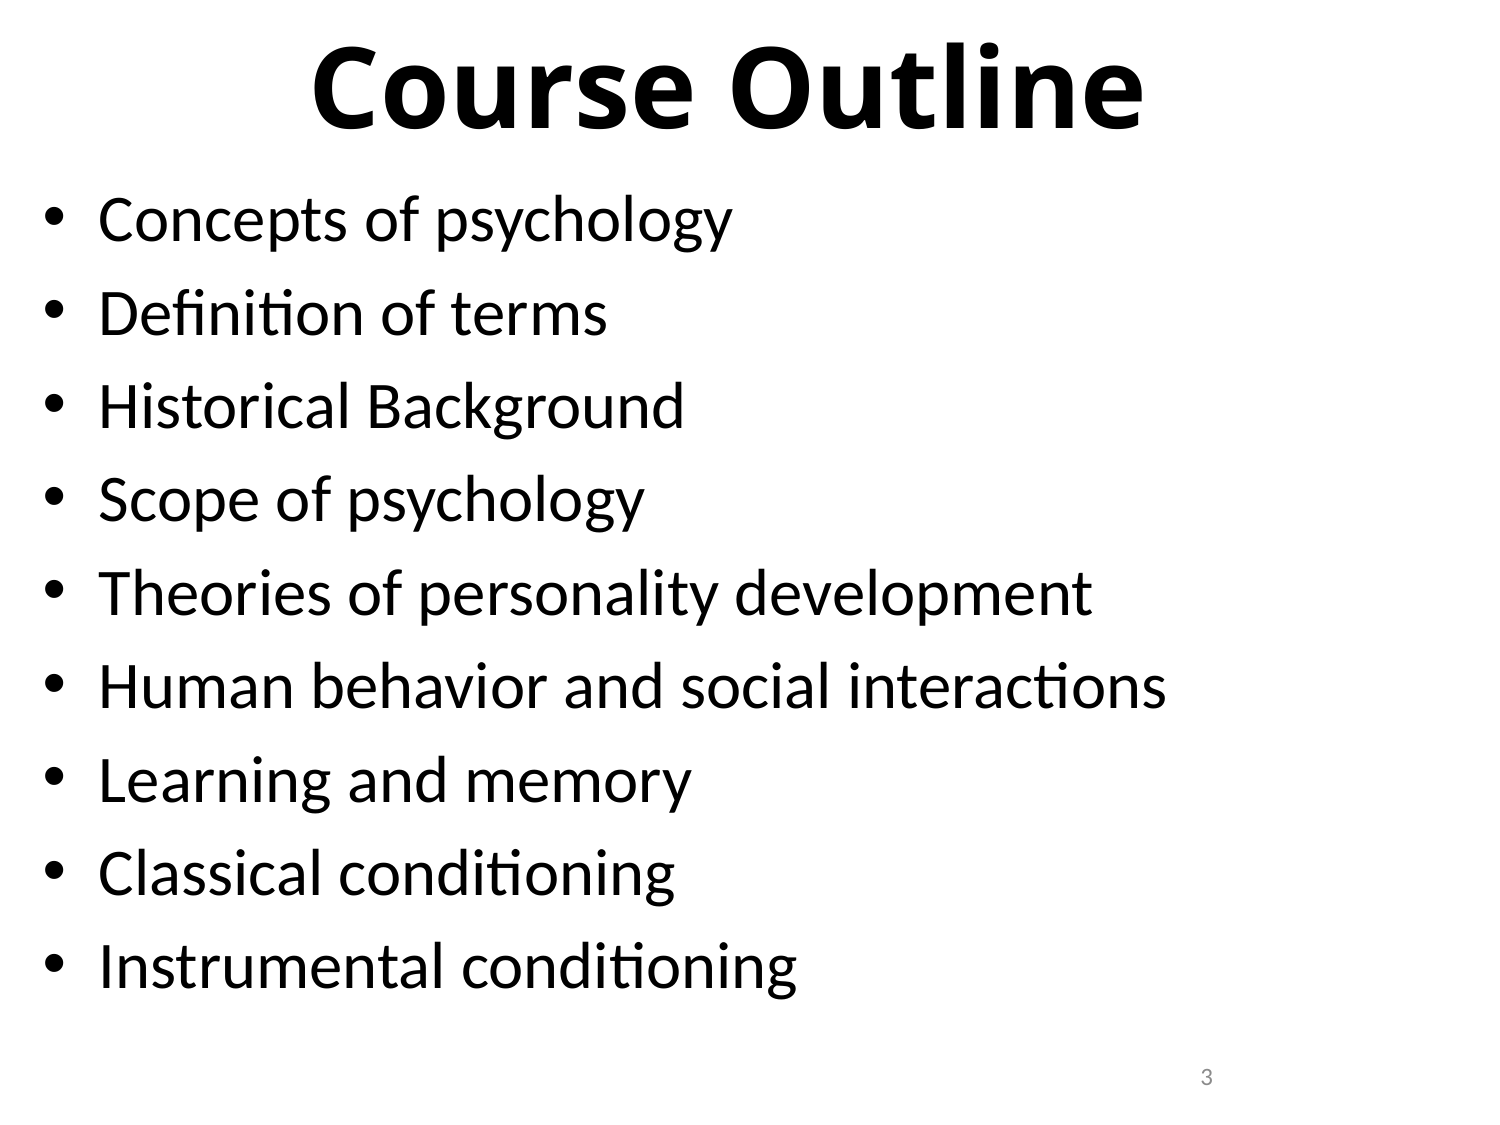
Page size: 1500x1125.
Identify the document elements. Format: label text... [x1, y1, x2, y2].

title Course Outline [210, 0, 1247, 167]
slide_number 3 [993, 1037, 1229, 1113]
list Concepts of psychology Definition of terms Historical Background Scope of psychology Theories of personality development Human behavior and social interactions Learning and memory Classical conditioning Instrumental conditioning [27, 167, 1468, 1075]
